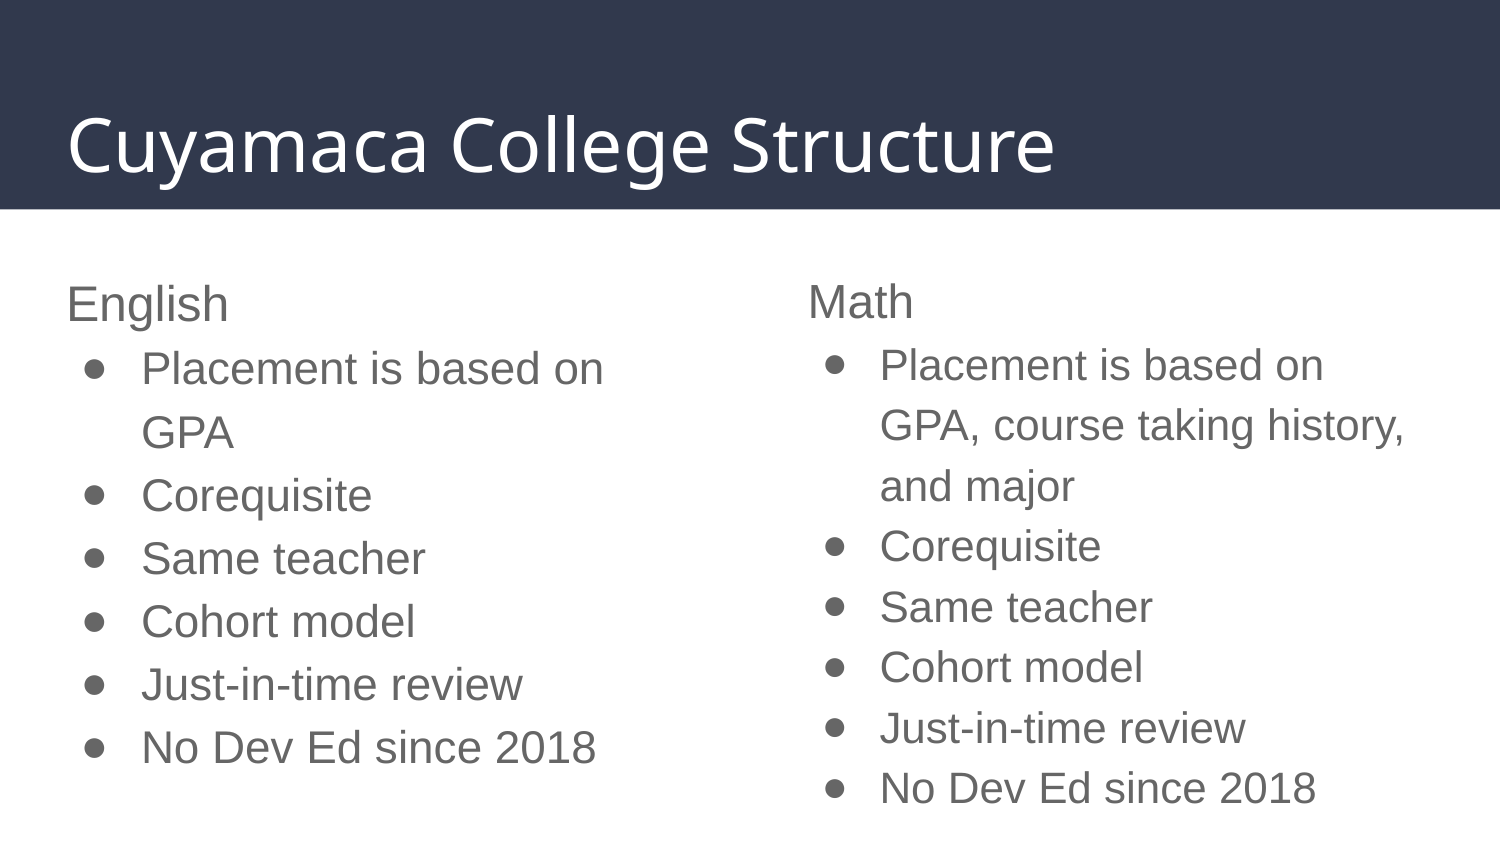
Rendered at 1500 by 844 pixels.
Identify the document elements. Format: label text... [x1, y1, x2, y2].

list English Placement is based on GPA Corequisite Same teacher Cohort model Just-in-time review No Dev Ed since 2018 [51, 247, 708, 833]
title Cuyamaca College Structure [51, 82, 1449, 185]
list Math Placement is based on GPA, course taking history, and major Corequisite Same teacher Cohort model Just-in-time review No Dev Ed since 2018 [792, 247, 1449, 833]
